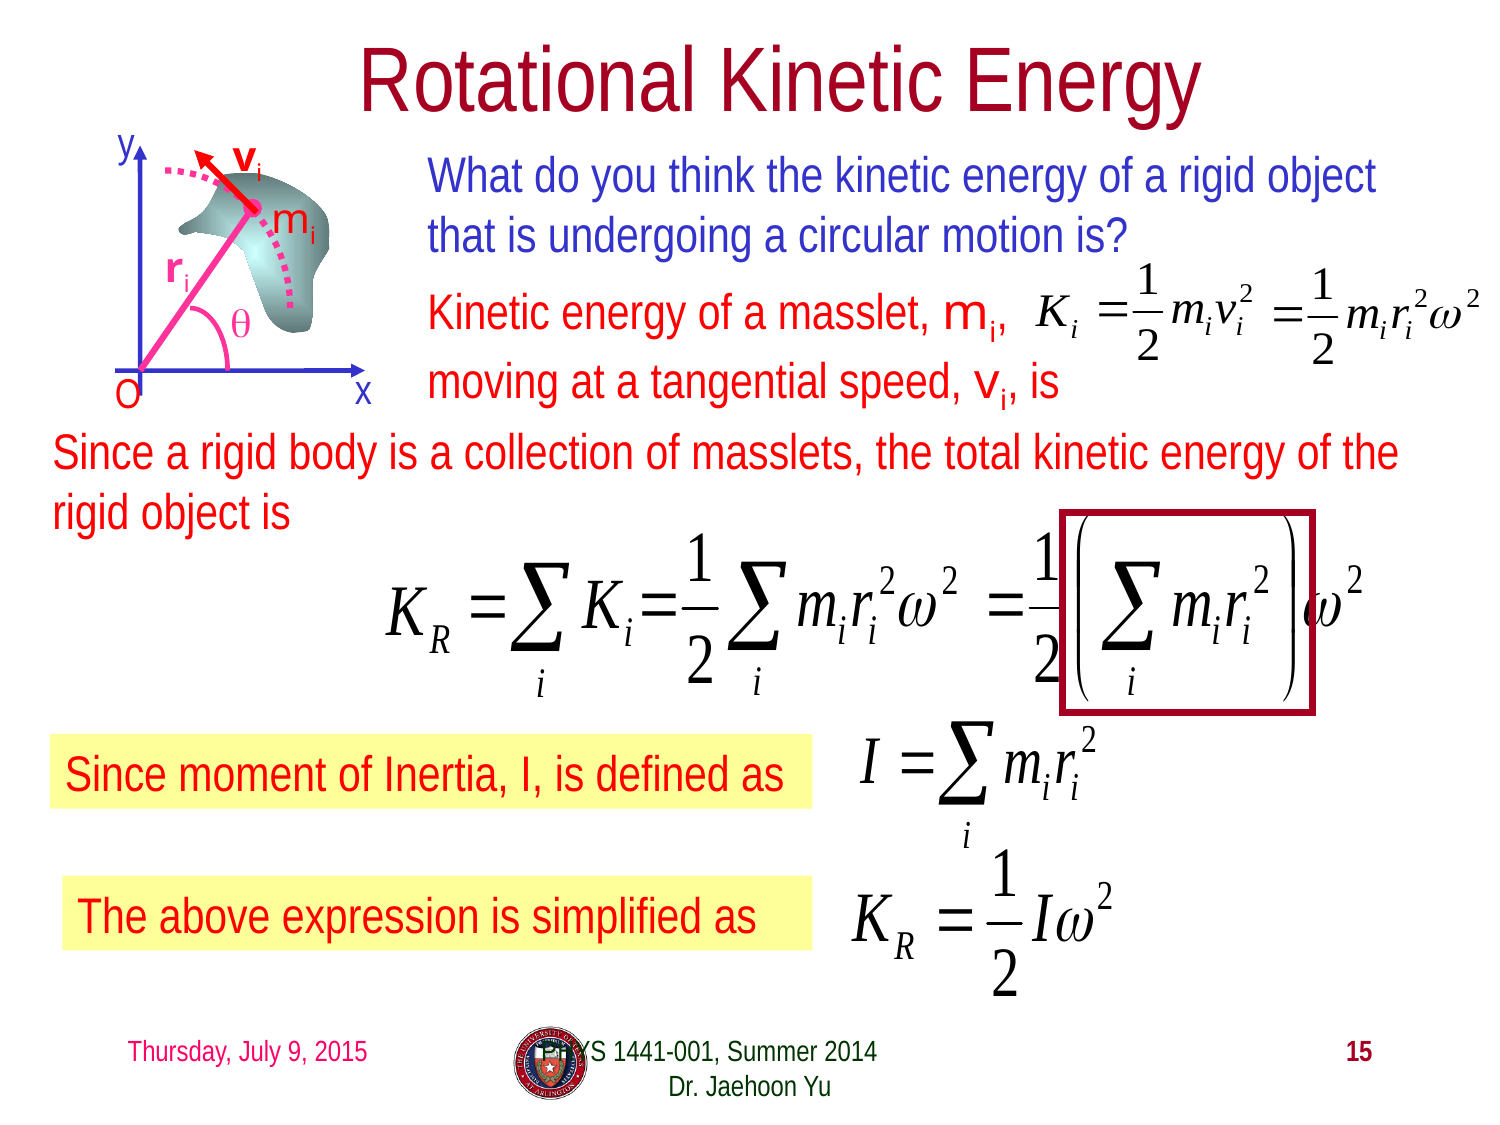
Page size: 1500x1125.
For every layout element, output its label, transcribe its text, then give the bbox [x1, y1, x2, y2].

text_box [375, 562, 451, 666]
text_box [977, 828, 1126, 1013]
text_box Since a rigid body is a collection of masslets, the total kinetic energy of the rigid object is [37, 412, 1438, 548]
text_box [627, 512, 969, 712]
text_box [1026, 279, 1082, 351]
footer PHYS 1441-001, Summer 2014 Dr. Jaehoon Yu [512, 1024, 988, 1101]
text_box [456, 549, 622, 713]
text_box Kinetic energy of a masslet, mi, moving at a tangential speed, vi, is [412, 272, 1088, 424]
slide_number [112, 1024, 426, 1101]
text_box Since moment of Inertia, I, is defined as [49, 733, 813, 809]
text_box The above expression is simplified as [62, 875, 813, 951]
title Rotational Kinetic Energy [112, 24, 1451, 126]
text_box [841, 870, 972, 977]
slide_number 15 [1074, 1024, 1388, 1101]
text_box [974, 499, 1376, 717]
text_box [1087, 249, 1261, 371]
text_box What do you think the kinetic energy of a rigid object that is undergoing a circular motion is? [412, 134, 1413, 270]
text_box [99, 107, 388, 426]
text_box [1262, 254, 1488, 376]
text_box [849, 719, 1113, 863]
